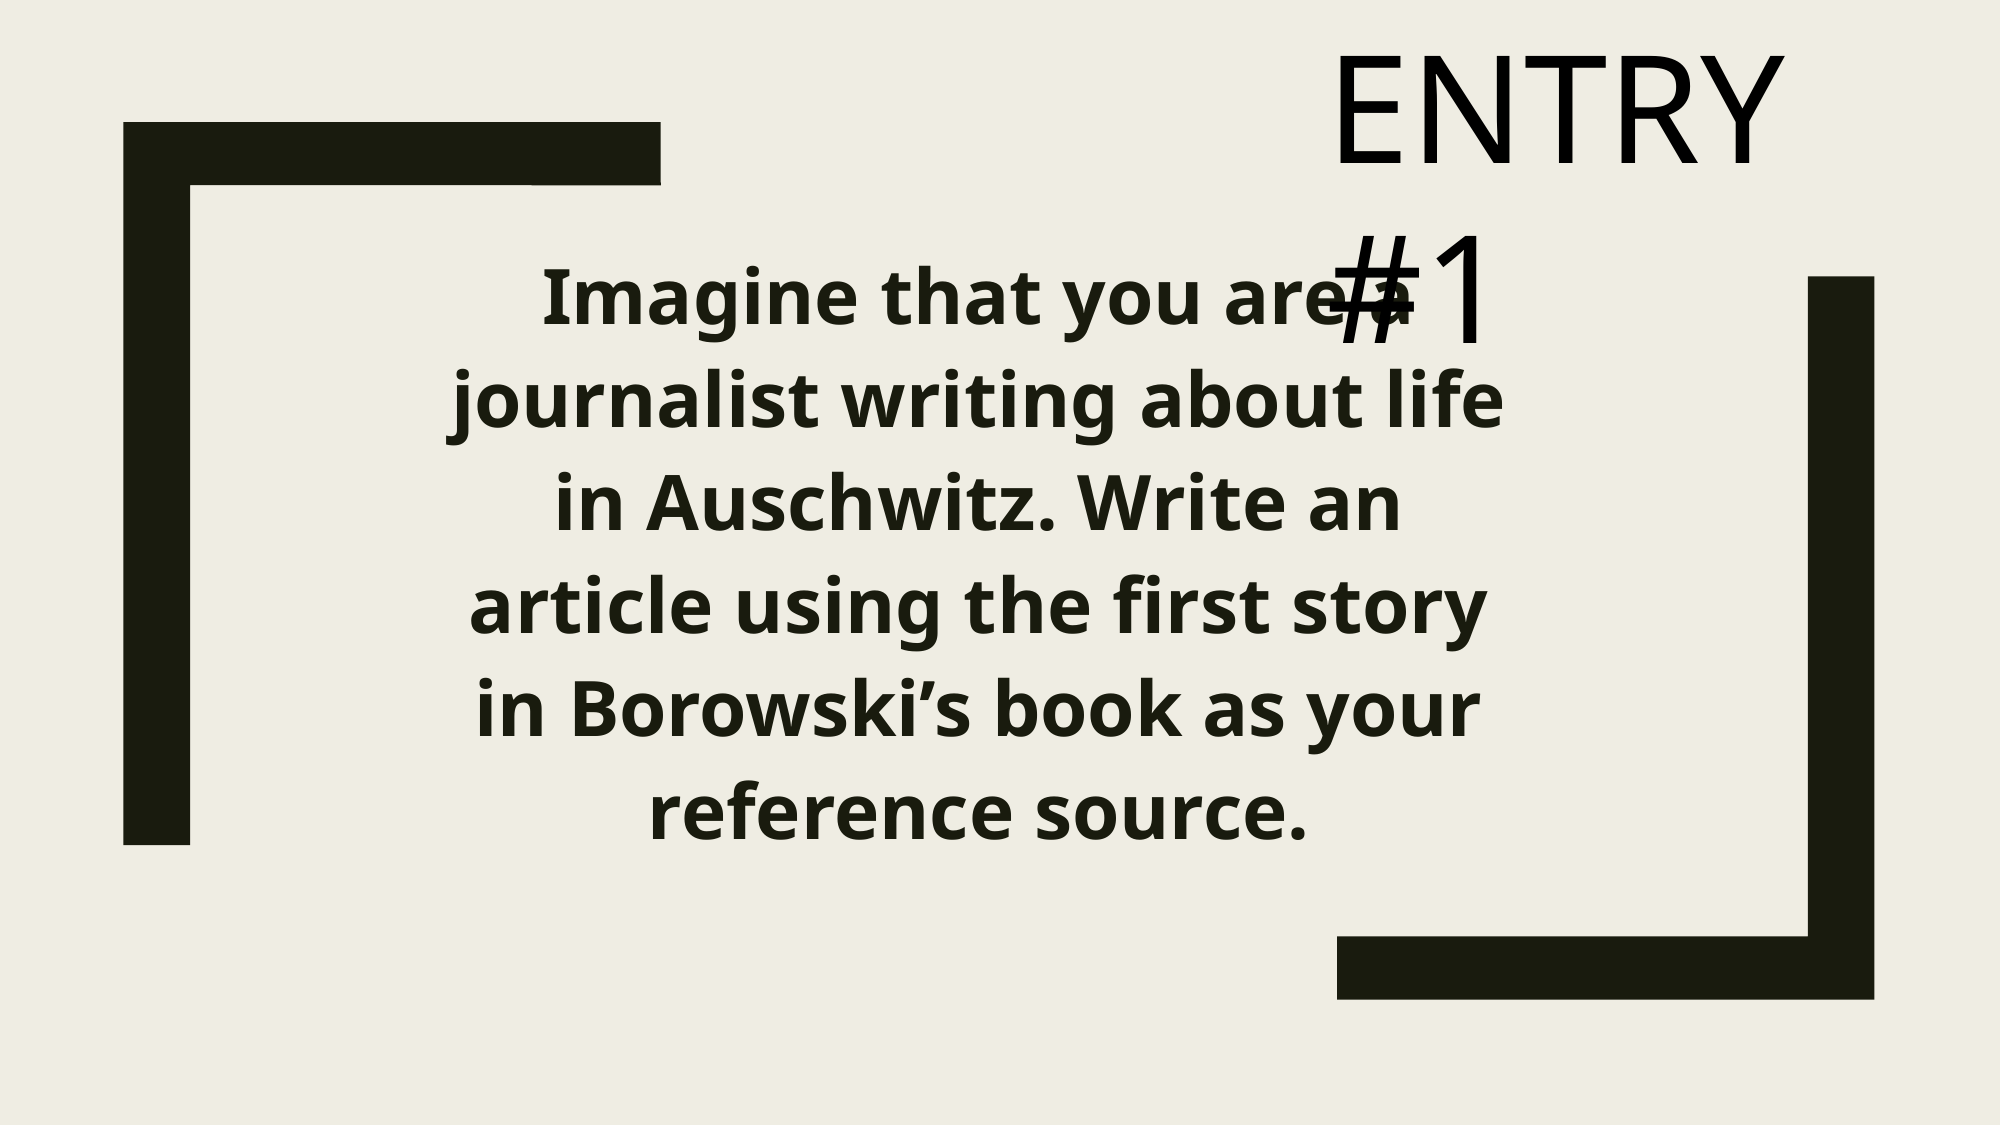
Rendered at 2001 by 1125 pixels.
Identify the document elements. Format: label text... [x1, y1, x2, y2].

subtitle Imagine that you are a journalist writing about life in Auschwitz. Write an article using the first story in Borowski’s book as your reference source. [418, 229, 1540, 868]
text_box ENTRY #1 [1311, 6, 2000, 382]
